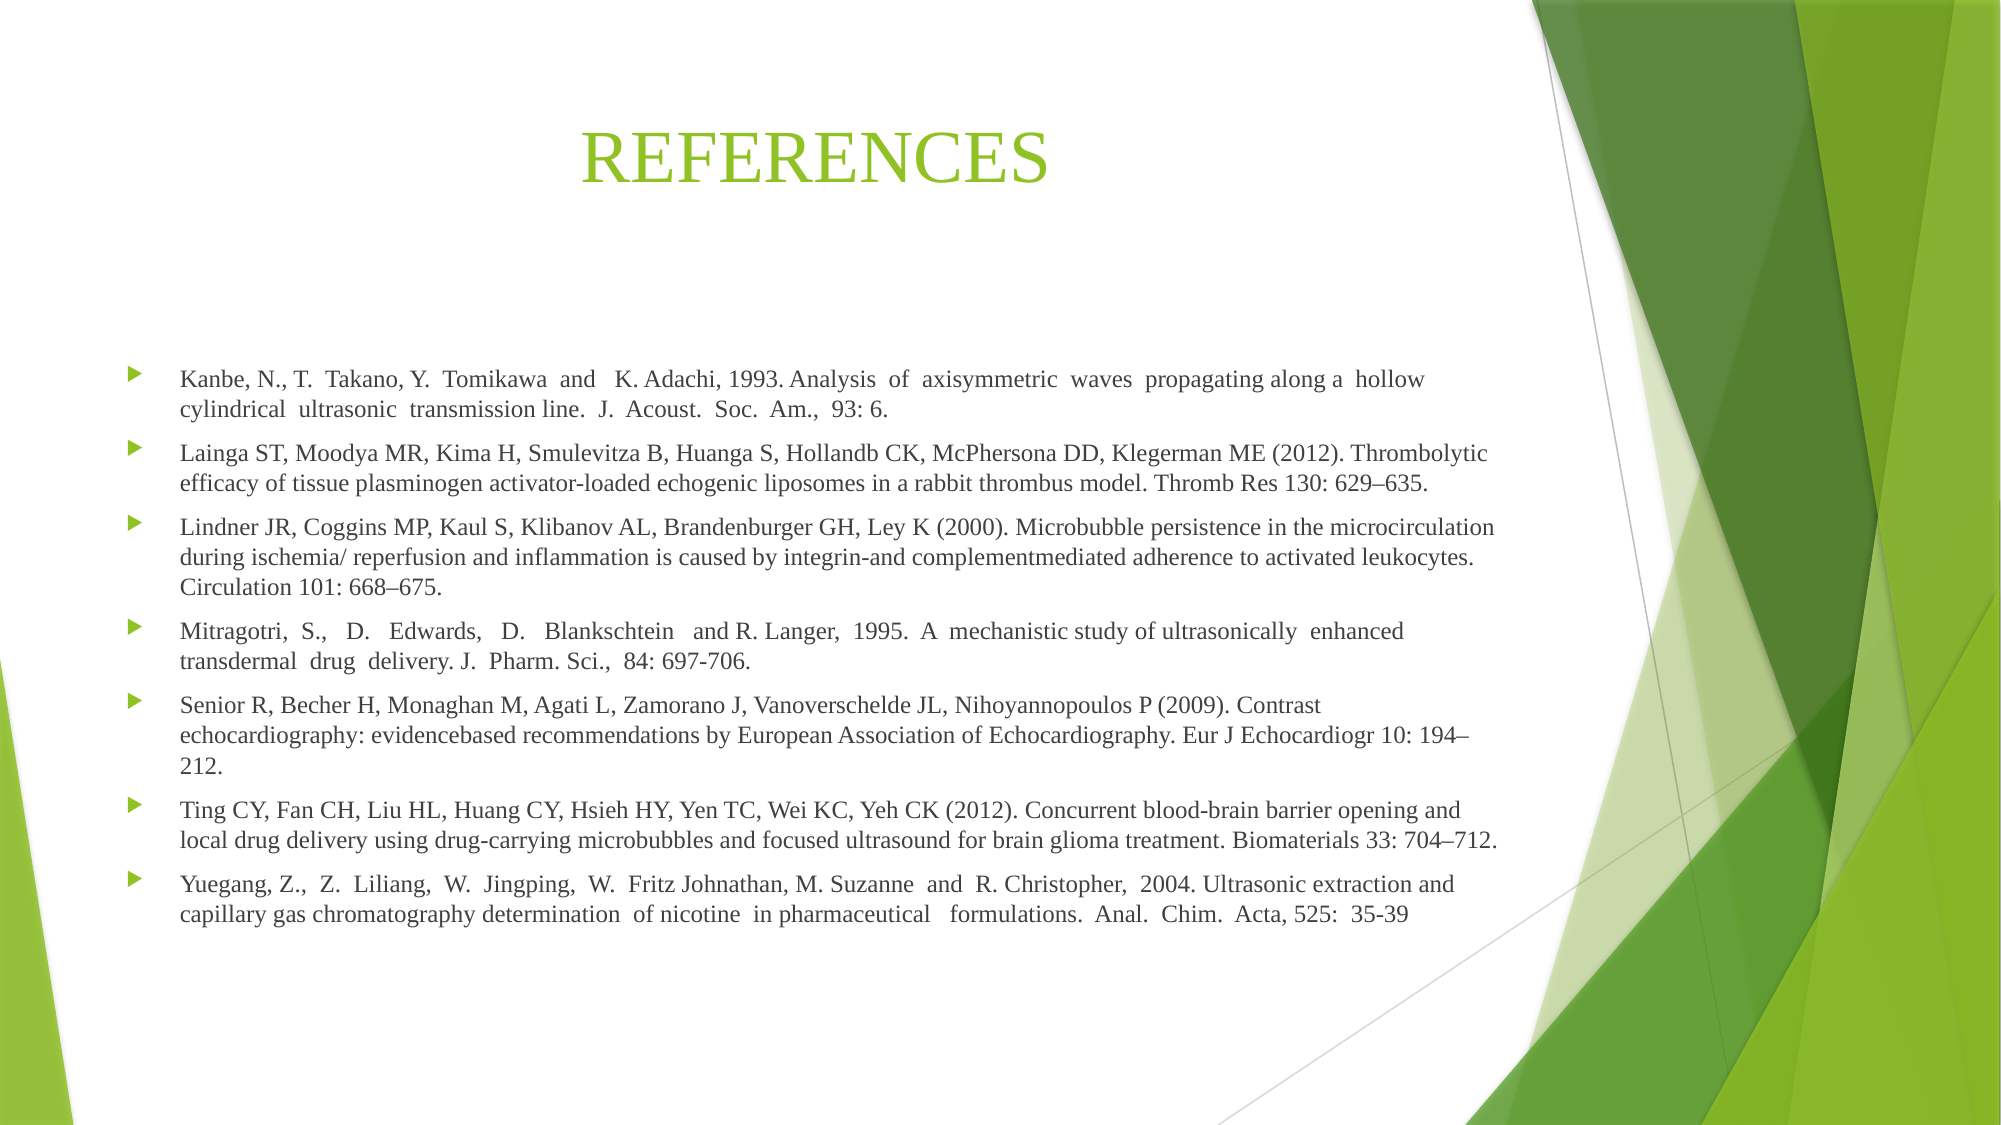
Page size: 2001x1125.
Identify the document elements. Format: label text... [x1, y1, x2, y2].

list Kanbe, N., T. Takano, Y. Tomikawa and K. Adachi, 1993. Analysis of axisymmetric waves propagating along a hollow cylindrical ultrasonic transmission line. J. Acoust. Soc. Am., 93: 6. Lainga ST, Moodya MR, Kima H, Smulevitza B, Huanga S, Hollandb CK, McPhersona DD, Klegerman ME (2012). Thrombolytic efficacy of tissue plasminogen activator-loaded echogenic liposomes in a rabbit thrombus model. Thromb Res 130: 629–635. Lindner JR, Coggins MP, Kaul S, Klibanov AL, Brandenburger GH, Ley K (2000). Microbubble persistence in the microcirculation during ischemia/ reperfusion and inflammation is caused by integrin-and complementmediated adherence to activated leukocytes. Circulation 101: 668–675. Mitragotri, S., D. Edwards, D. Blankschtein and R. Langer, 1995. A mechanistic study of ultrasonically enhanced transdermal drug delivery. J. Pharm. Sci., 84: 697-706. Senior R, Becher H, Monaghan M, Agati L, Zamorano J, Vanoverschelde JL, Nihoyannopoulos P (2009). Contrast echocardiography: evidencebased recommendations by European Association of Echocardiography. Eur J Echocardiogr 10: 194–212. Ting CY, Fan CH, Liu HL, Huang CY, Hsieh HY, Yen TC, Wei KC, Yeh CK (2012). Concurrent blood-brain barrier opening and local drug delivery using drug-carrying microbubbles and focused ultrasound for brain glioma treatment. Biomaterials 33: 704–712. Yuegang, Z., Z. Liliang, W. Jingping, W. Fritz Johnathan, M. Suzanne and R. Christopher, 2004. Ultrasonic extraction and capillary gas chromatography determination of nicotine in pharmaceutical formulations. Anal. Chim. Acta, 525: 35-39 [111, 354, 1522, 992]
title REFERENCES [111, 99, 1522, 317]
